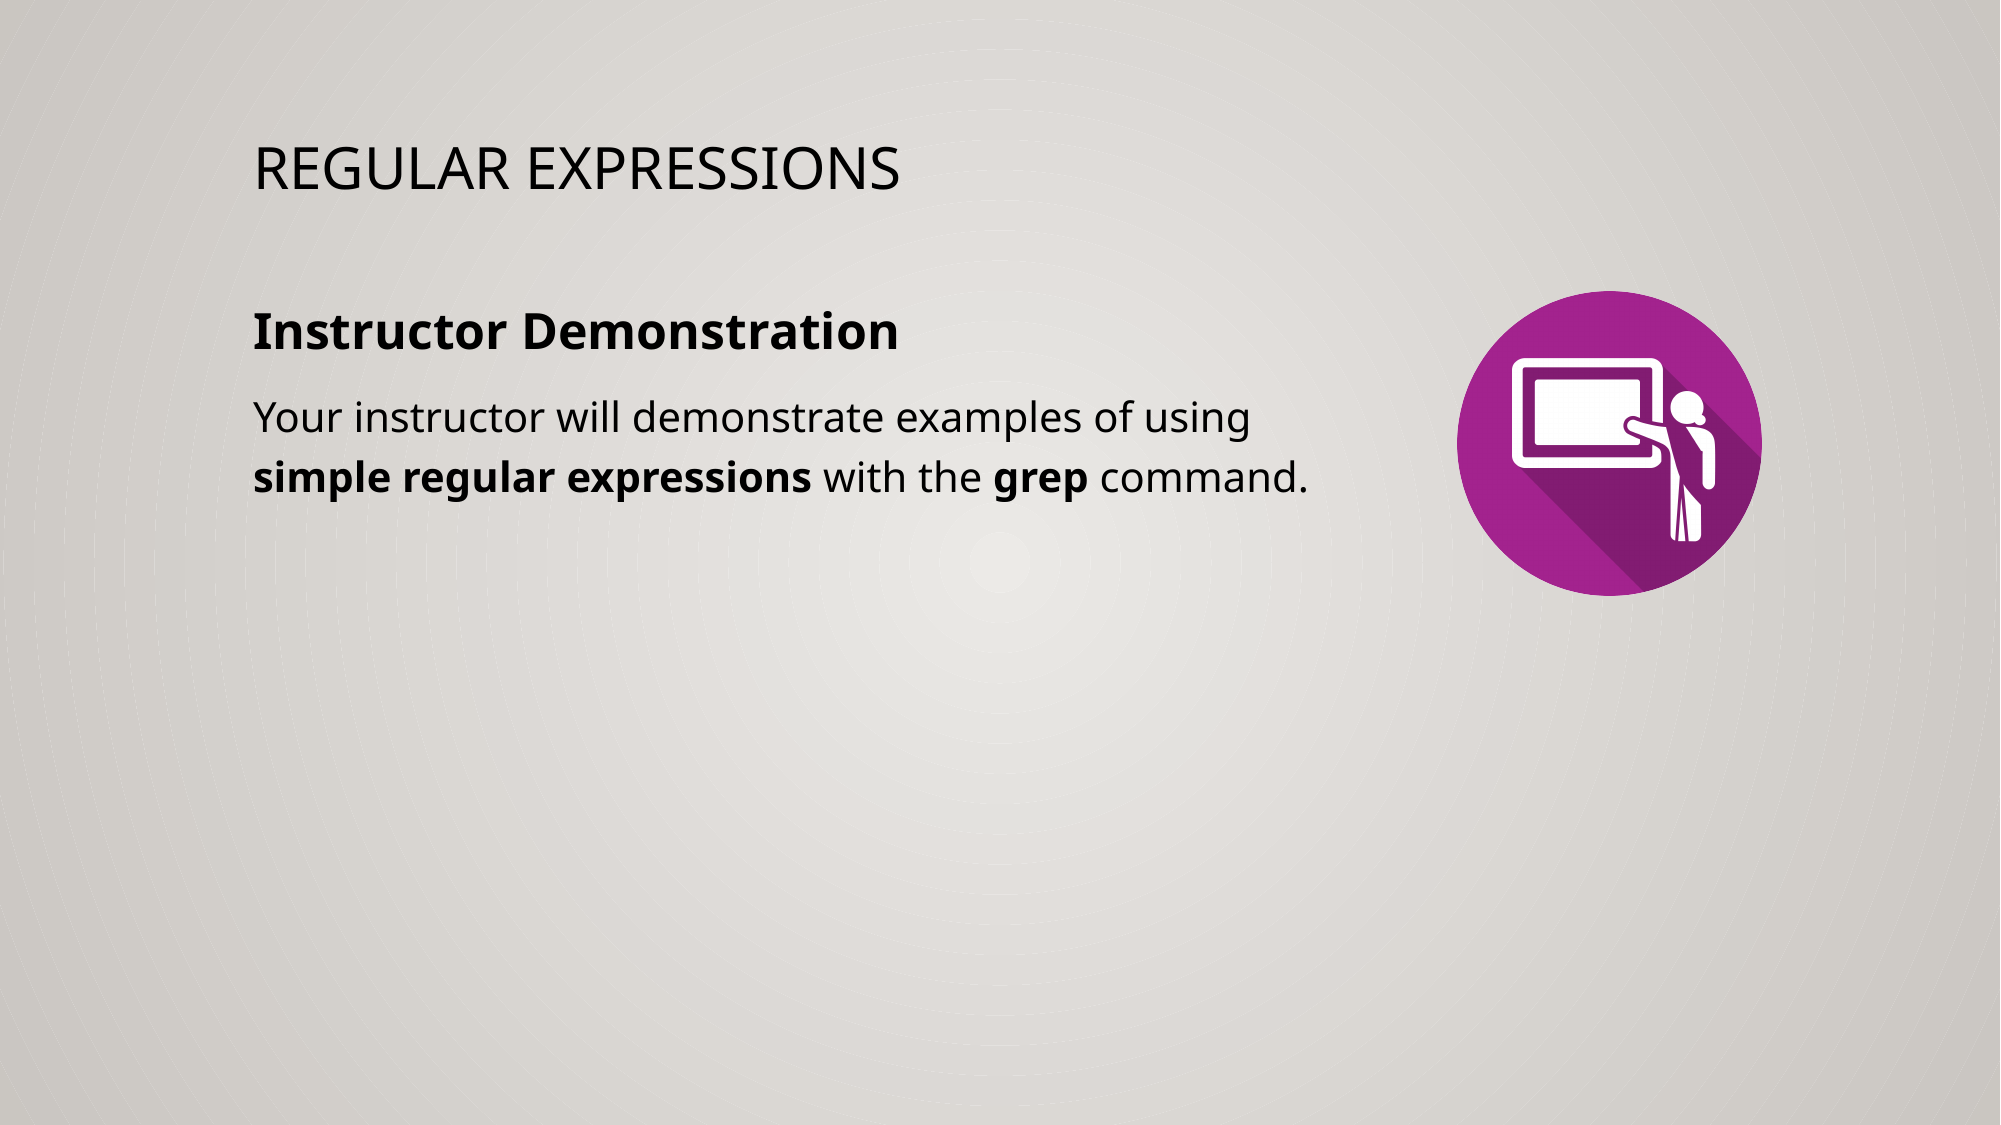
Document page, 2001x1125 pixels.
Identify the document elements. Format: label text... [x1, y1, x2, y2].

picture [1457, 291, 1763, 596]
list Instructor Demonstration Your instructor will demonstrate examples of using simple regular expressions with the grep command. [238, 279, 1407, 1061]
title Regular Expressions [238, 131, 1814, 305]
